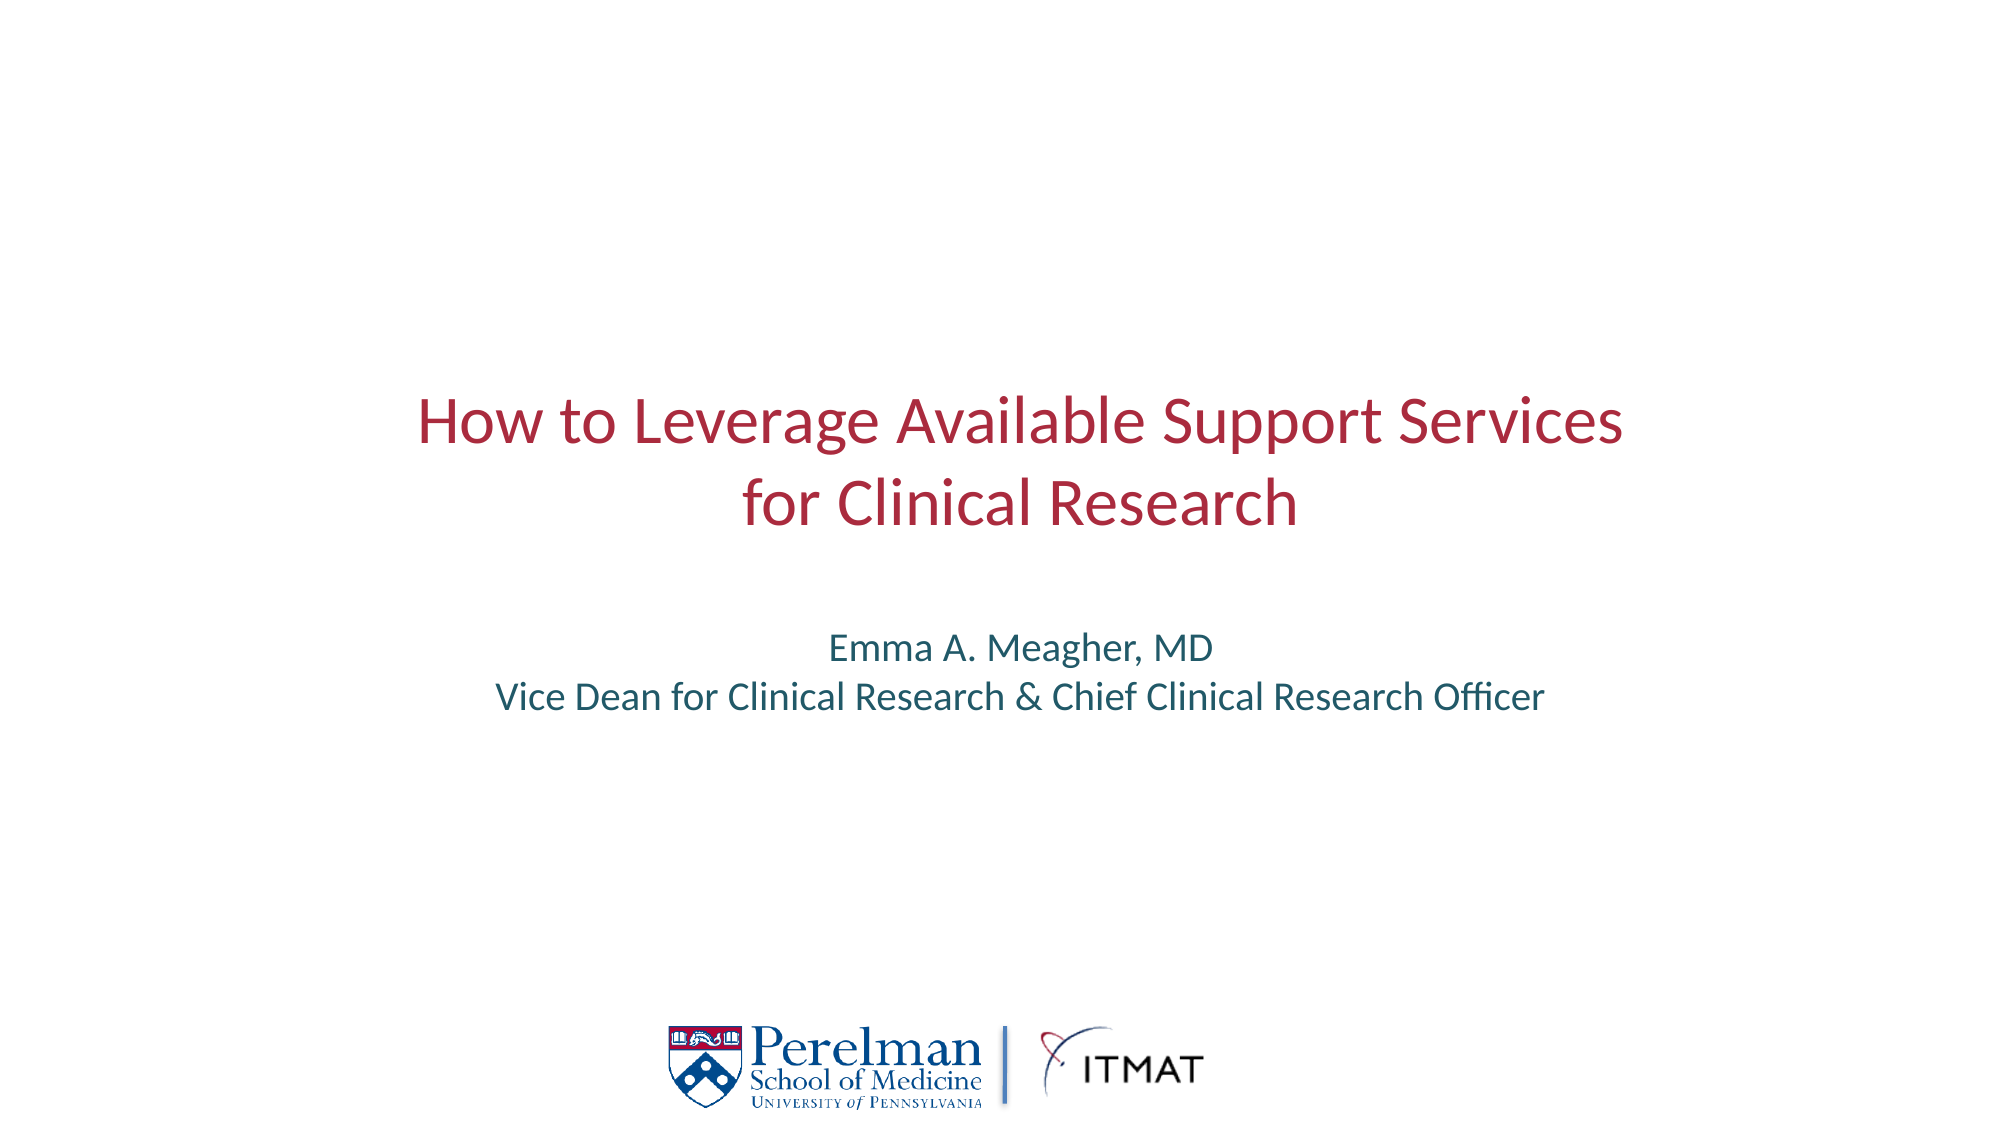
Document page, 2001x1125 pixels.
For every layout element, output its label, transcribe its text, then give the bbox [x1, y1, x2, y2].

picture [1021, 1018, 1221, 1110]
title How to Leverage Available Support Services for Clinical Research Emma A. Meagher, MD Vice Dean for Clinical Research & Chief Clinical Research Officer [401, 284, 1641, 777]
